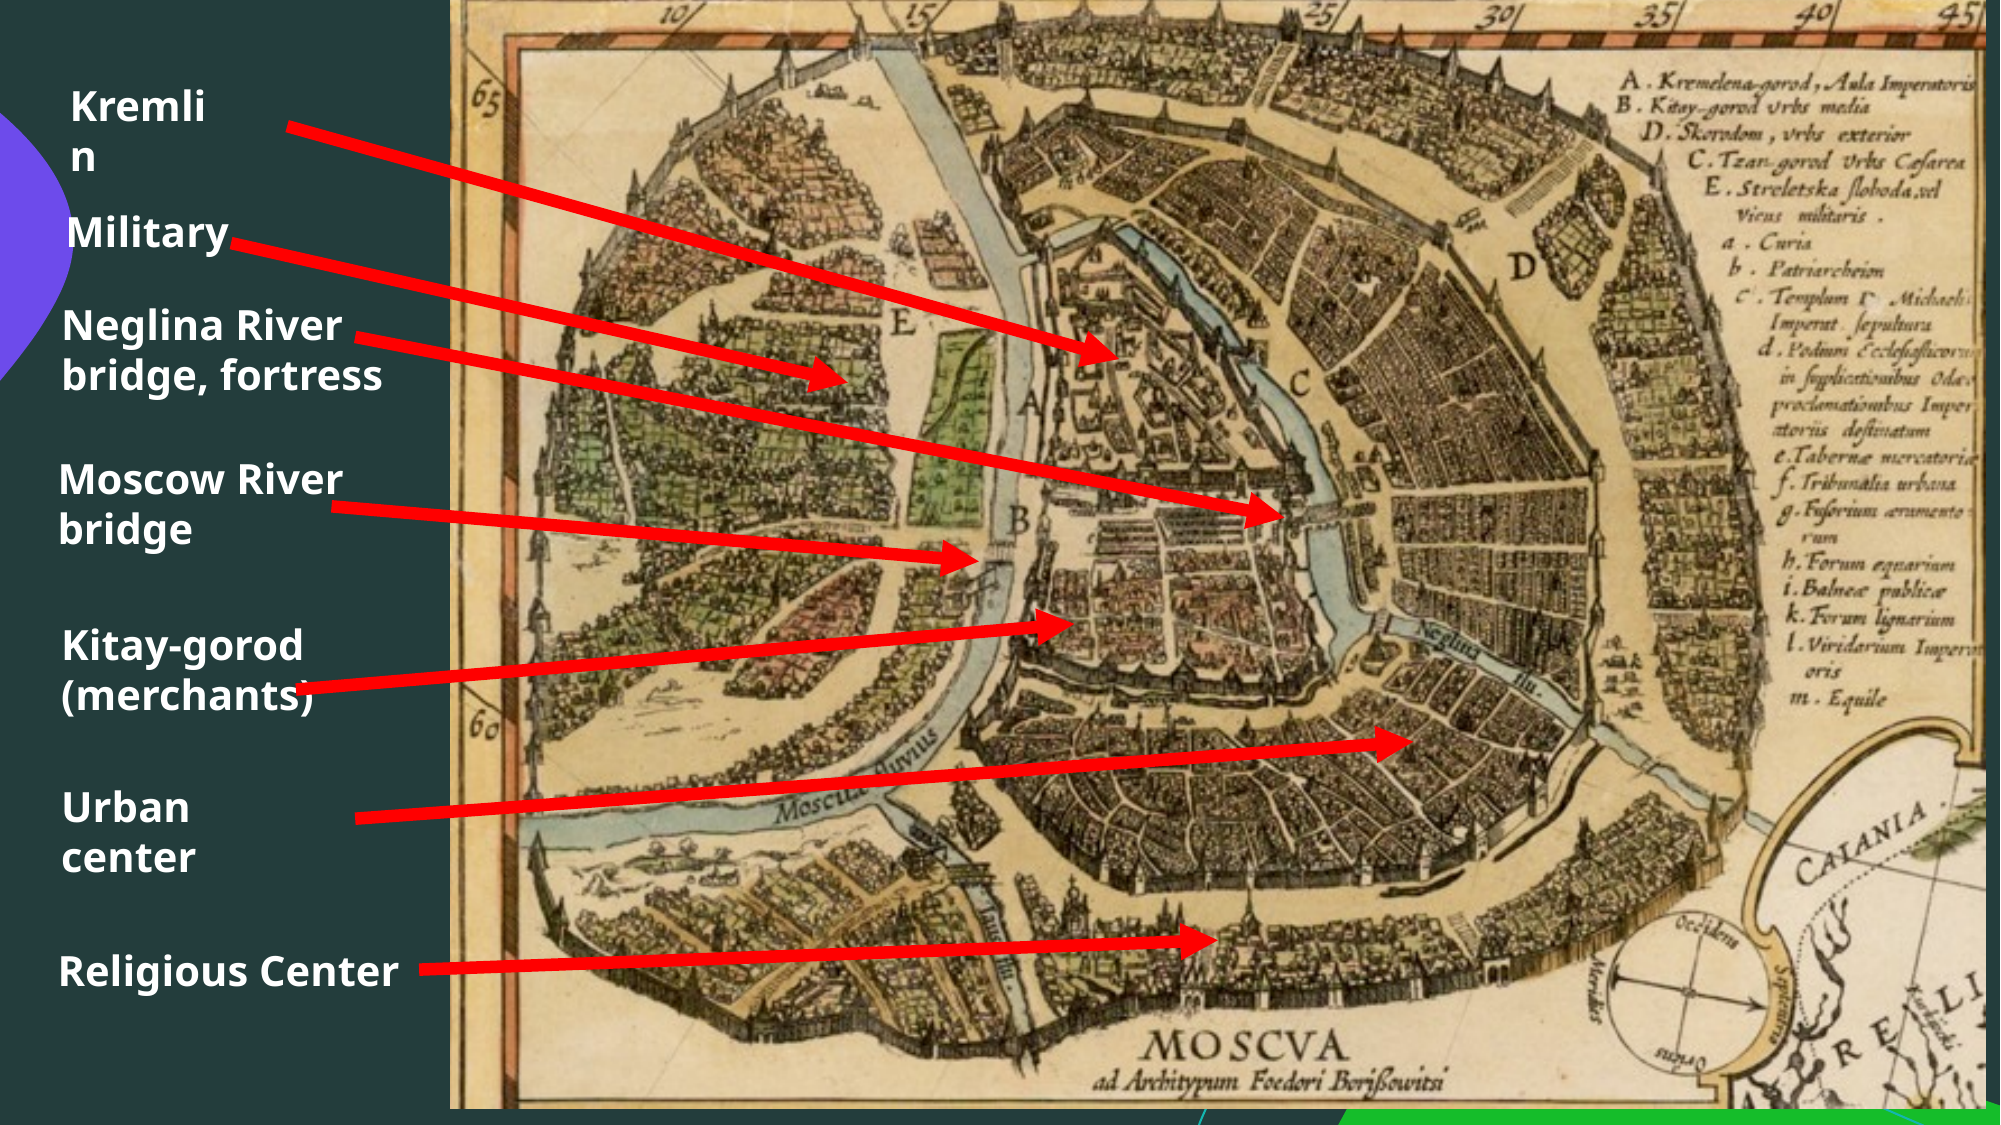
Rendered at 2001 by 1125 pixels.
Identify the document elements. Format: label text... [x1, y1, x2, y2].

text_box Military [50, 198, 287, 264]
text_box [355, 741, 1414, 819]
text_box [230, 242, 848, 383]
text_box Urban center [46, 773, 332, 889]
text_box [419, 940, 1218, 971]
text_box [295, 623, 1075, 690]
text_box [287, 126, 1120, 336]
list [450, 0, 1986, 1109]
text_box Moscow River bridge [42, 445, 355, 561]
text_box Kremlin [54, 72, 242, 188]
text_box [355, 336, 1285, 518]
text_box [331, 506, 979, 562]
text_box Neglina River bridge, fortress [46, 291, 355, 407]
text_box Religious Center [42, 937, 420, 1002]
text_box Kitay-gorod (merchants) [46, 610, 432, 726]
